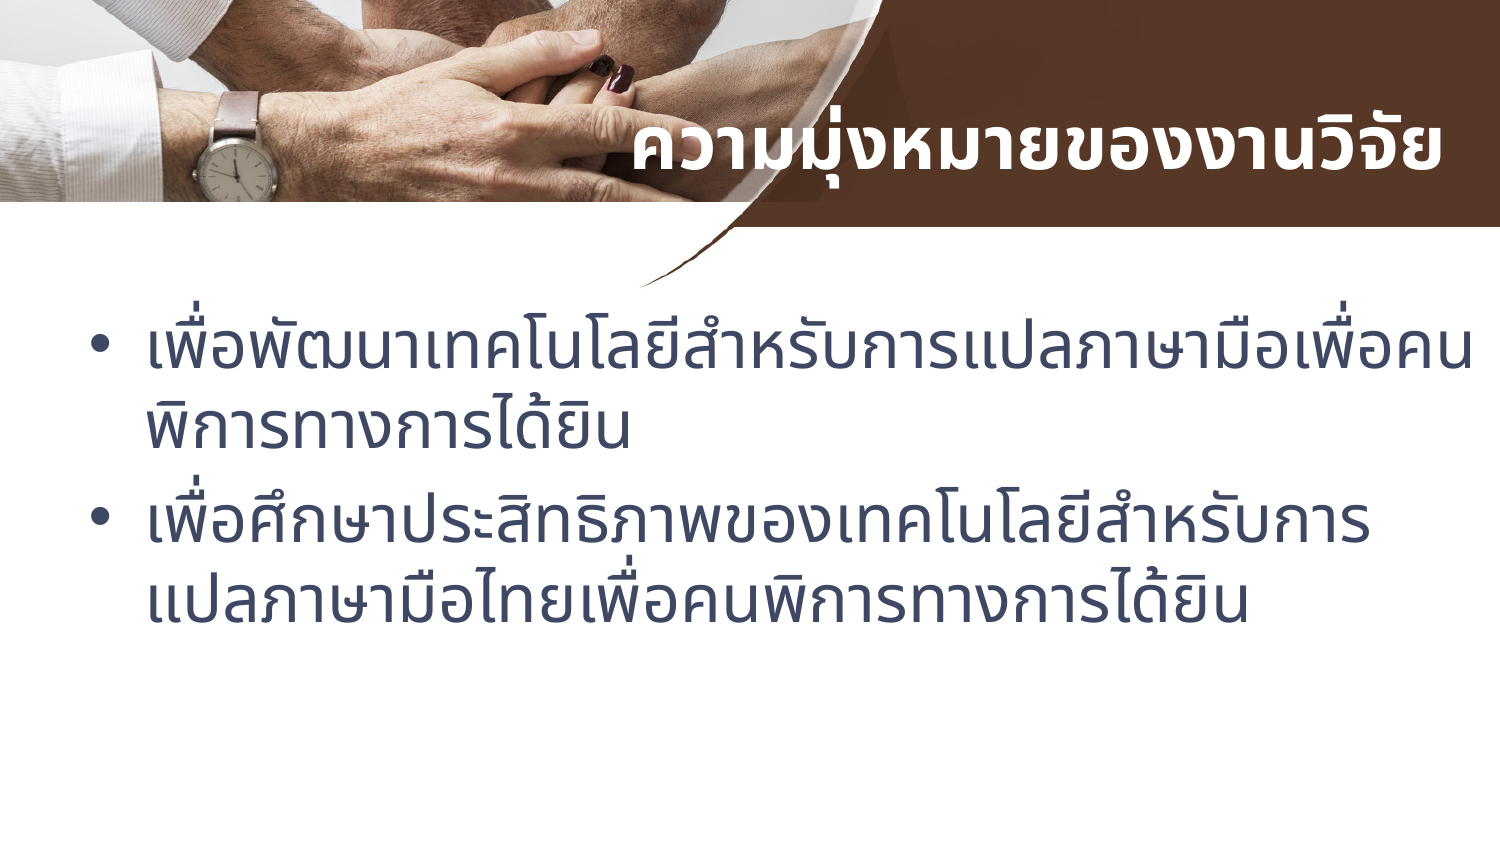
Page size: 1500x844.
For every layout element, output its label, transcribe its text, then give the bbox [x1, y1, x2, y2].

picture [0, 0, 1500, 844]
list เพื่อพัฒนาเทคโนโลยีสำหรับการแปลภาษามือเพื่อคนพิการทางการได้ยิน เพื่อศึกษาประสิทธิภาพของเทคโนโลยีสำหรับการแปลภาษามือไทยเพื่อคนพิการทางการได้ยิน [73, 294, 1500, 844]
title ความมุ่งหมายของงานวิจัย [107, 76, 1462, 203]
